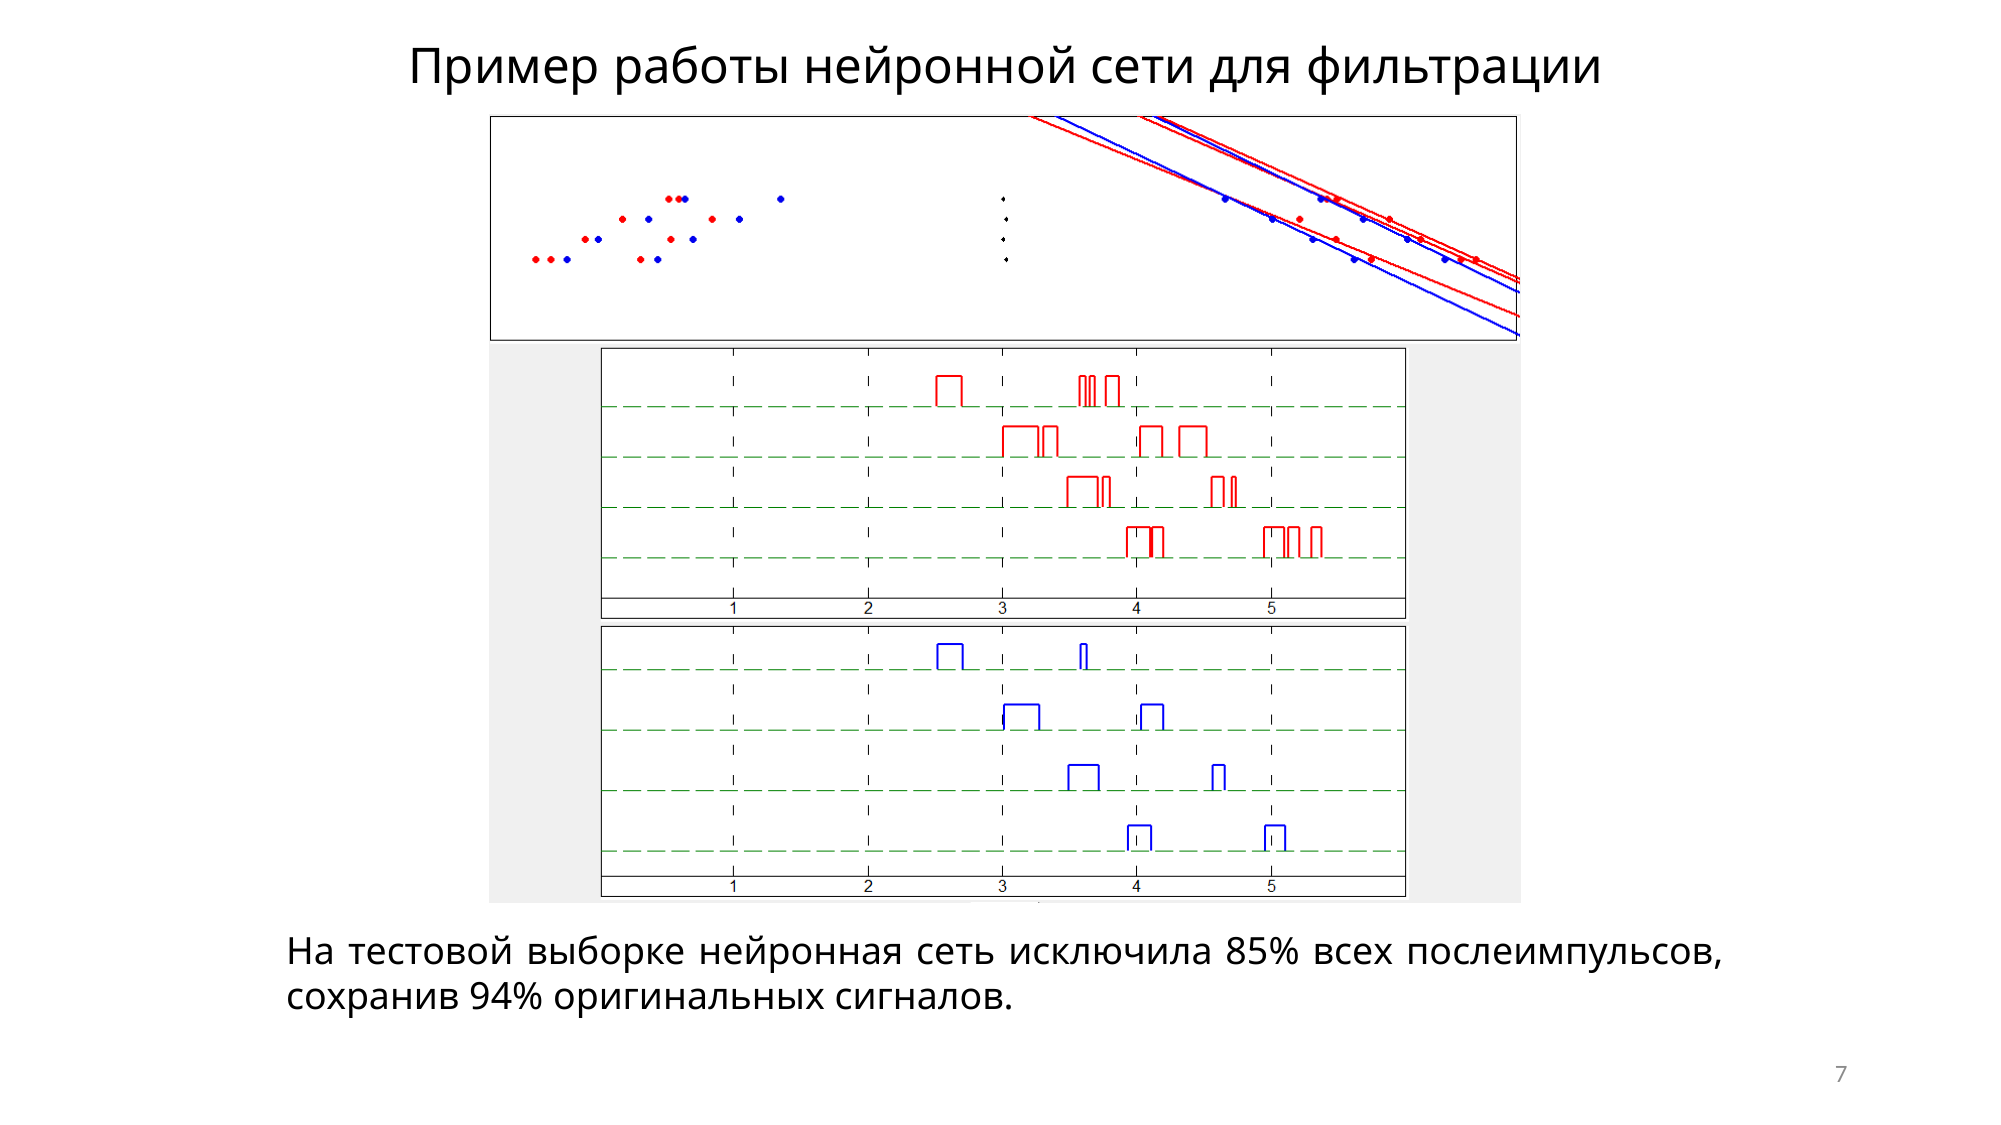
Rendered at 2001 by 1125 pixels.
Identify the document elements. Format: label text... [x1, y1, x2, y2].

text_box На тестовой выборке нейронная сеть исключила 85% всех послеимпульсов, сохранив 94% оригинальных сигналов. [271, 919, 1740, 1025]
text_box Пример работы нейронной сети для фильтрации [330, 33, 1681, 135]
slide_number 7 [1412, 1042, 1863, 1103]
picture [489, 112, 1521, 903]
